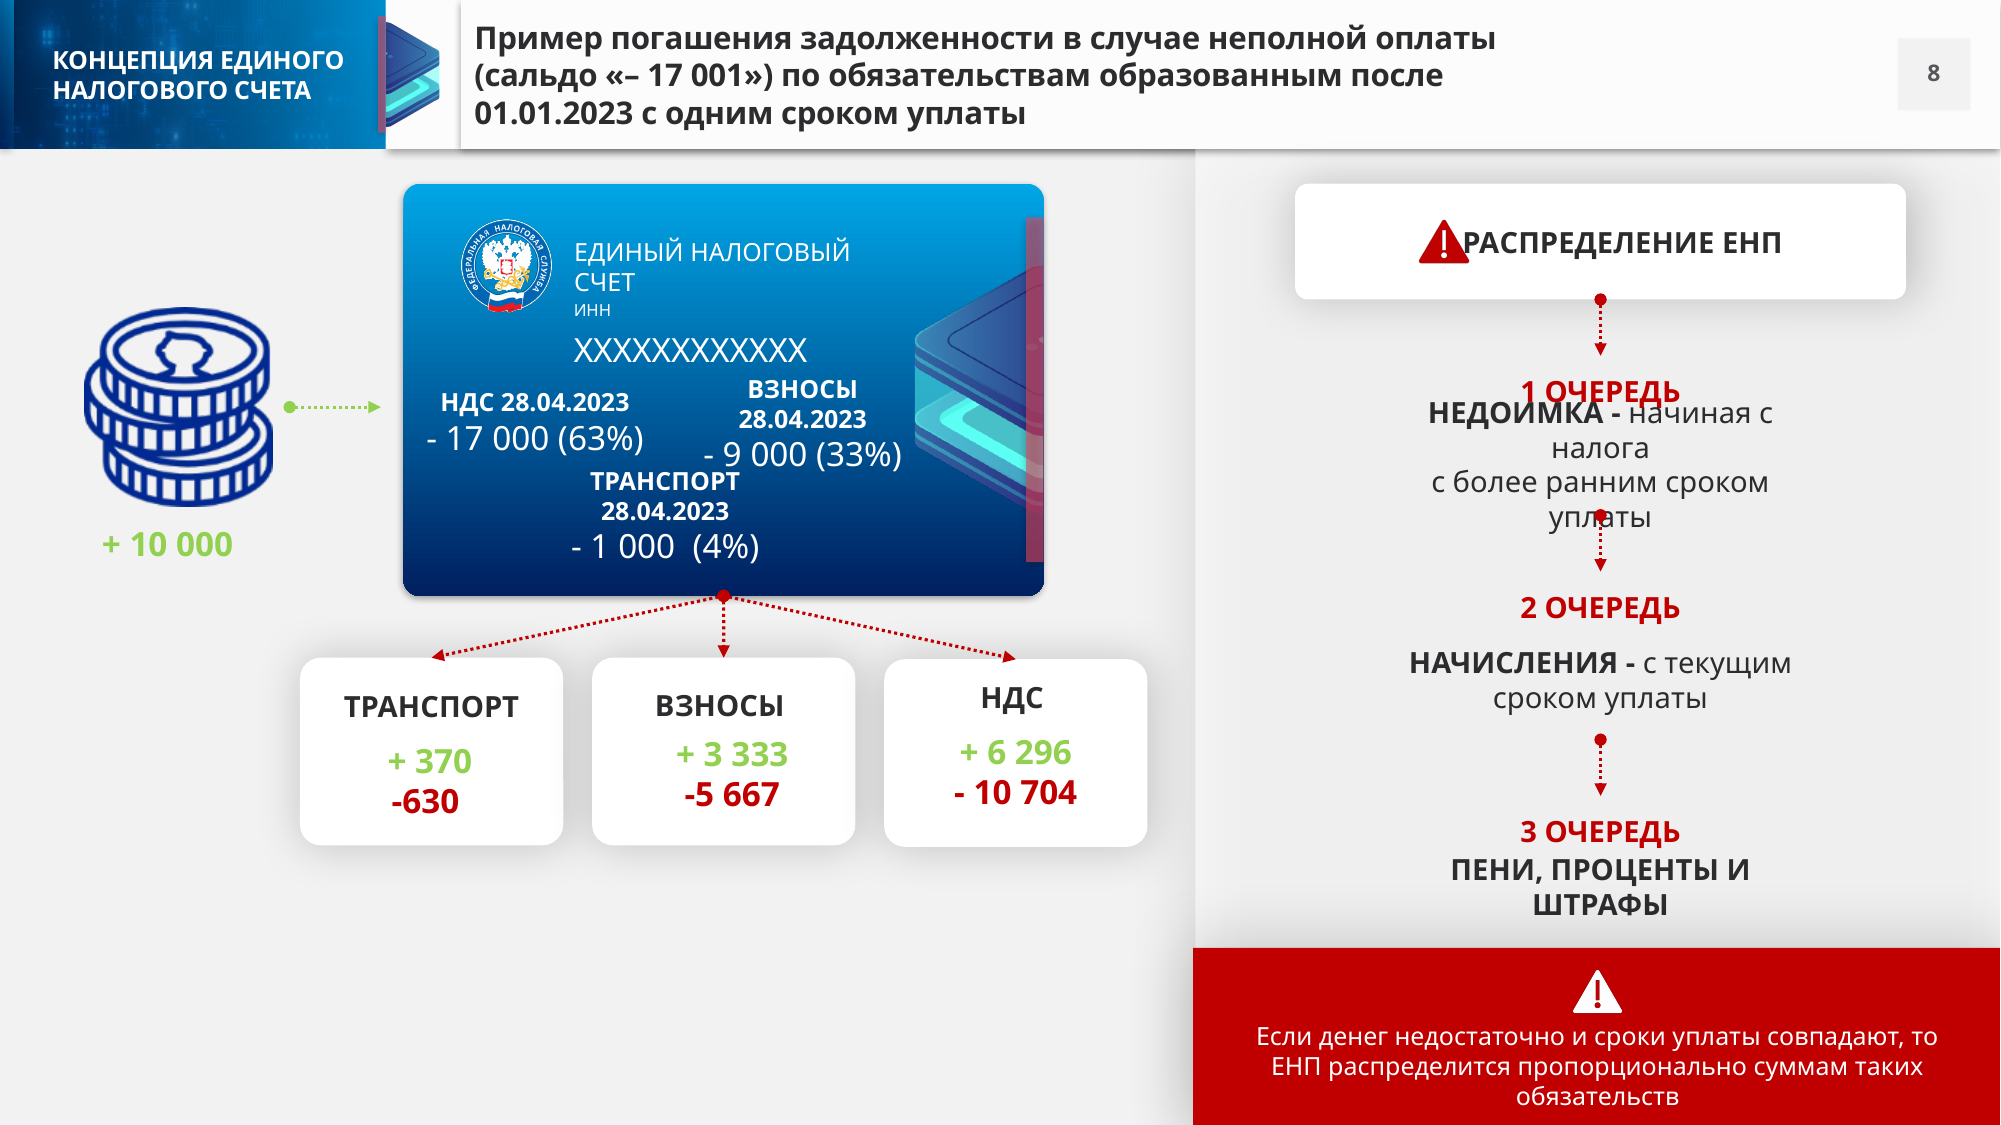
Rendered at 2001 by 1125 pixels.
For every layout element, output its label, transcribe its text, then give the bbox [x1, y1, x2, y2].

picture [84, 307, 273, 507]
text_box [591, 666, 857, 847]
text_box ВЗНОСЫ [619, 686, 828, 722]
text_box [1192, 947, 2000, 1125]
text_box + 370 -630 [344, 740, 516, 820]
picture [1416, 214, 1472, 270]
text_box 1 ОЧЕРЕДЬ [1496, 373, 1705, 393]
picture [1570, 963, 1626, 1019]
text_box Пример погашения задолженности в случае неполной оплаты (сальдо «– 17 001») по обязательствам образованным после 01.01.2023 с одним сроком уплаты [474, 0, 1571, 149]
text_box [403, 183, 1045, 597]
text_box ПЕНИ, ПРОЦЕНТЫ И ШТРАФЫ [1389, 851, 1812, 912]
text_box + 6 296 - 10 704 [930, 730, 1102, 811]
picture [305, 74, 310, 91]
text_box [1195, 158, 2000, 925]
text_box НАЧИСЛЕНИЯ - с текущим сроком уплаты [1396, 644, 1805, 715]
picture [289, 52, 295, 64]
text_box 7 [1897, 38, 1971, 111]
text_box [460, 0, 2000, 150]
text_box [431, 595, 722, 658]
text_box РАСПРЕДЕЛЕНИЕ ЕНП [1476, 224, 1785, 260]
text_box [1294, 182, 1907, 301]
text_box + 3 333 -5 667 [646, 733, 818, 814]
picture [386, 22, 440, 127]
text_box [723, 595, 1016, 660]
picture [0, 0, 323, 149]
text_box Если денег недостаточно и сроки уплаты совпадают, то ЕНП распределится пропорционально суммам таких обязательств [1251, 1020, 1945, 1111]
text_box 2 ОЧЕРЕДЬ [1496, 589, 1705, 625]
text_box ТРАНСПОРТ [327, 688, 536, 724]
text_box + 10 000 [81, 523, 254, 564]
text_box НЕДОИМКА - начиная с налога с более ранним сроком уплаты [1389, 393, 1812, 534]
text_box [299, 656, 565, 847]
text_box [883, 658, 1149, 848]
text_box НДС [911, 679, 1120, 715]
text_box 3 ОЧЕРЕДЬ [1496, 813, 1705, 849]
